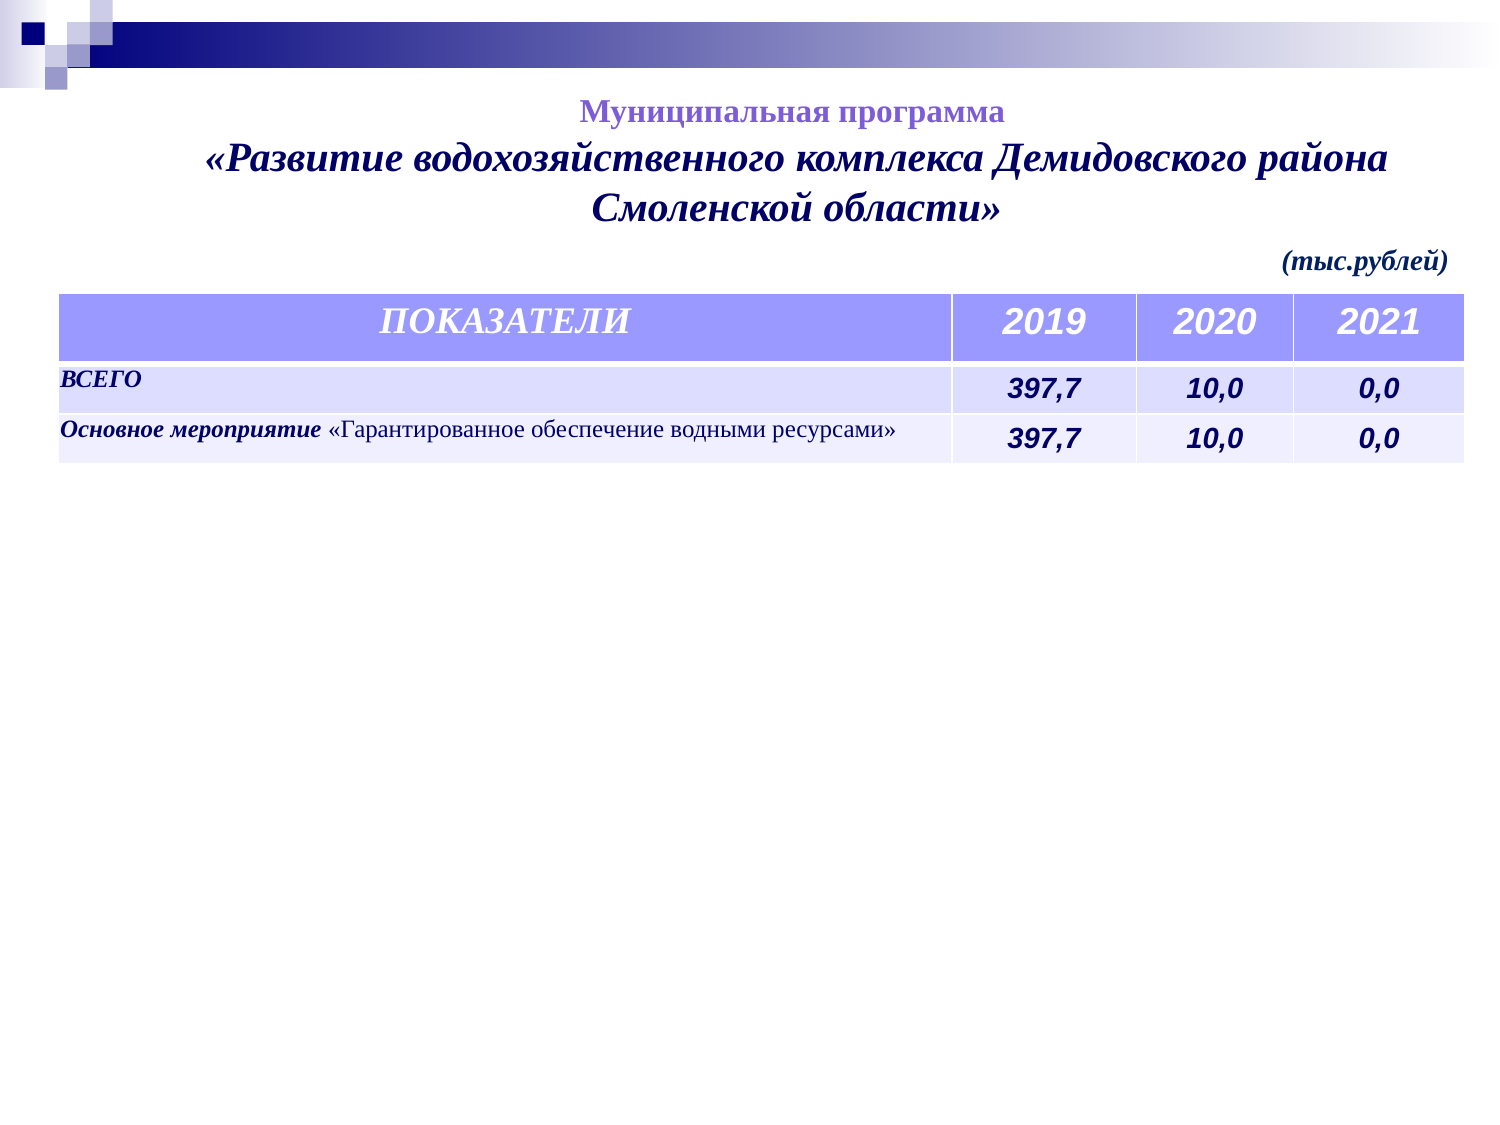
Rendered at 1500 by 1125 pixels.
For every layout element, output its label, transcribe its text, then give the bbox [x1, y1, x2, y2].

table_cell Основное мероприятие «Гарантированное обеспечение водными ресурсами» [59, 415, 951, 463]
table_cell ВСЕГО [59, 367, 951, 413]
table_header 2021 [1294, 294, 1464, 361]
text_box (тыс.рублей) [1266, 234, 1465, 284]
table_cell 10,0 [1137, 415, 1293, 463]
text_box Муниципальная программа «Развитие водохозяйственного комплекса Демидовского района Смоленской области» [152, 81, 1442, 237]
table_cell 0,0 [1294, 415, 1464, 463]
table_cell 10,0 [1137, 367, 1293, 413]
table_cell 0,0 [1294, 367, 1464, 413]
table_header ПОКАЗАТЕЛИ [59, 294, 951, 361]
table_header 2020 [1137, 294, 1293, 361]
table_cell 397,7 [953, 367, 1136, 413]
table_header 2019 [953, 294, 1136, 361]
table_cell 397,7 [953, 415, 1136, 463]
